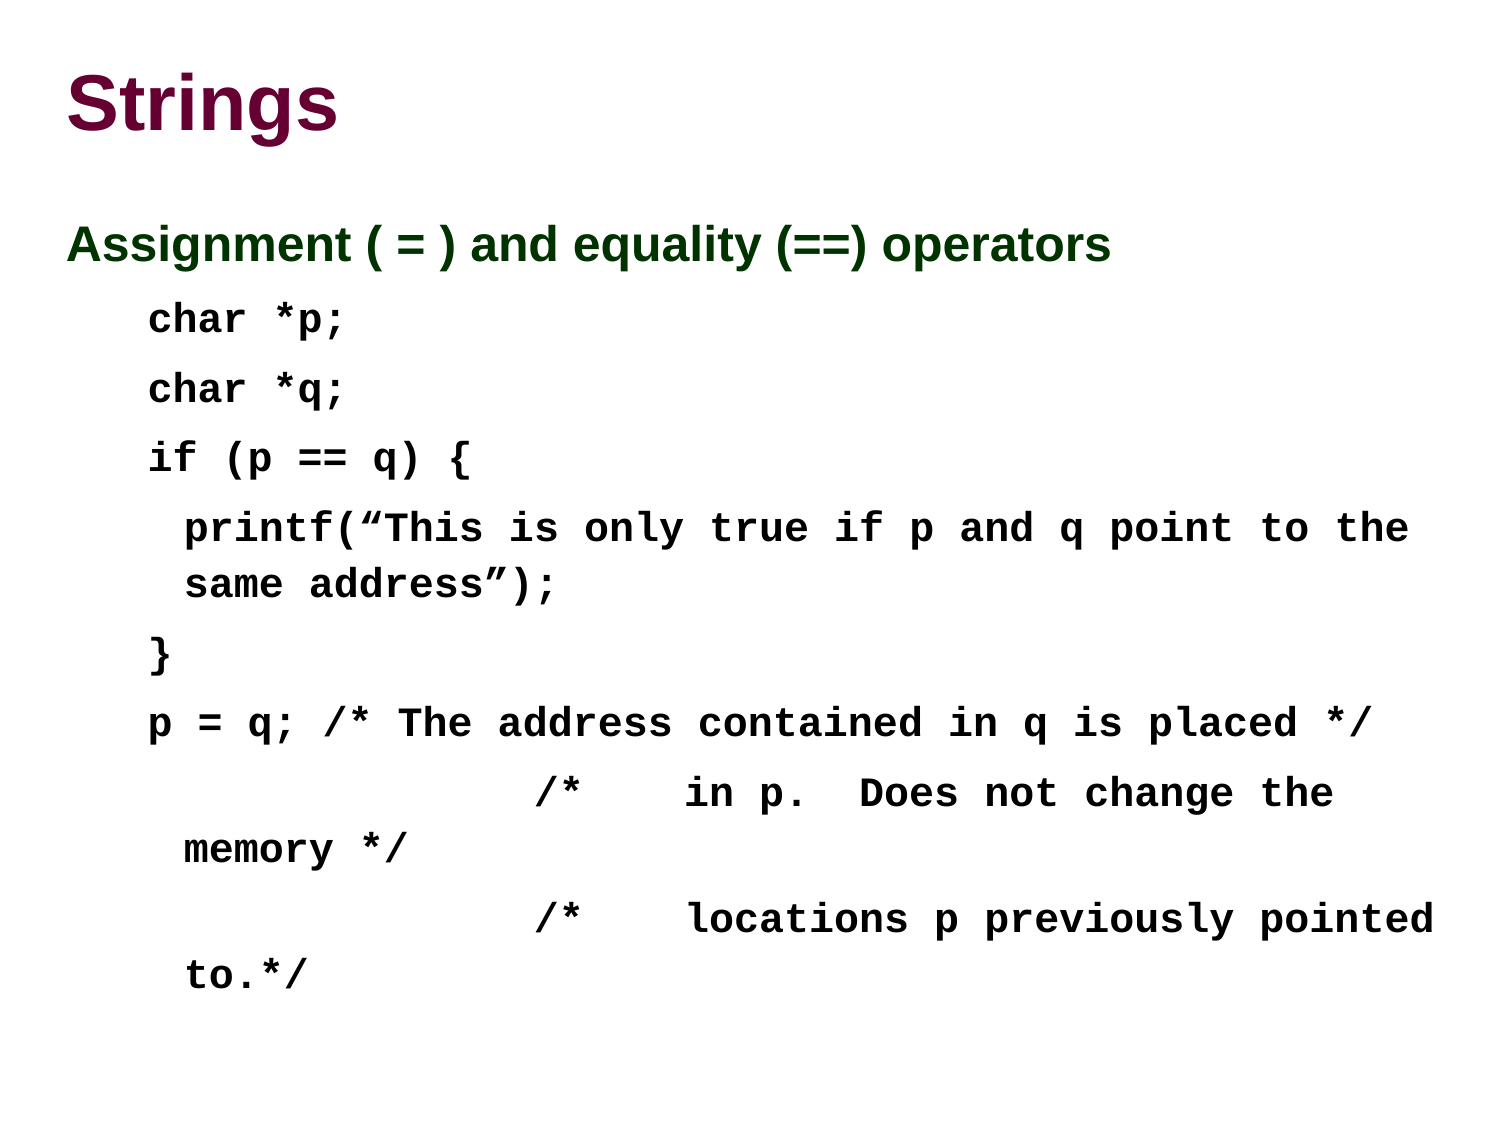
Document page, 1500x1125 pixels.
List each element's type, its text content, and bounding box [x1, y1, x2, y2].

list Assignment ( = ) and equality (==) operators char *p; char *q; if (p == q) { printf(“This is only true if p and q point to the same address”); } p = q; /* The address contained in q is placed */ /* in p. Does not change the memory */ /* locations p previously pointed to.*/ [47, 199, 1463, 1054]
title Strings [66, 40, 1493, 165]
